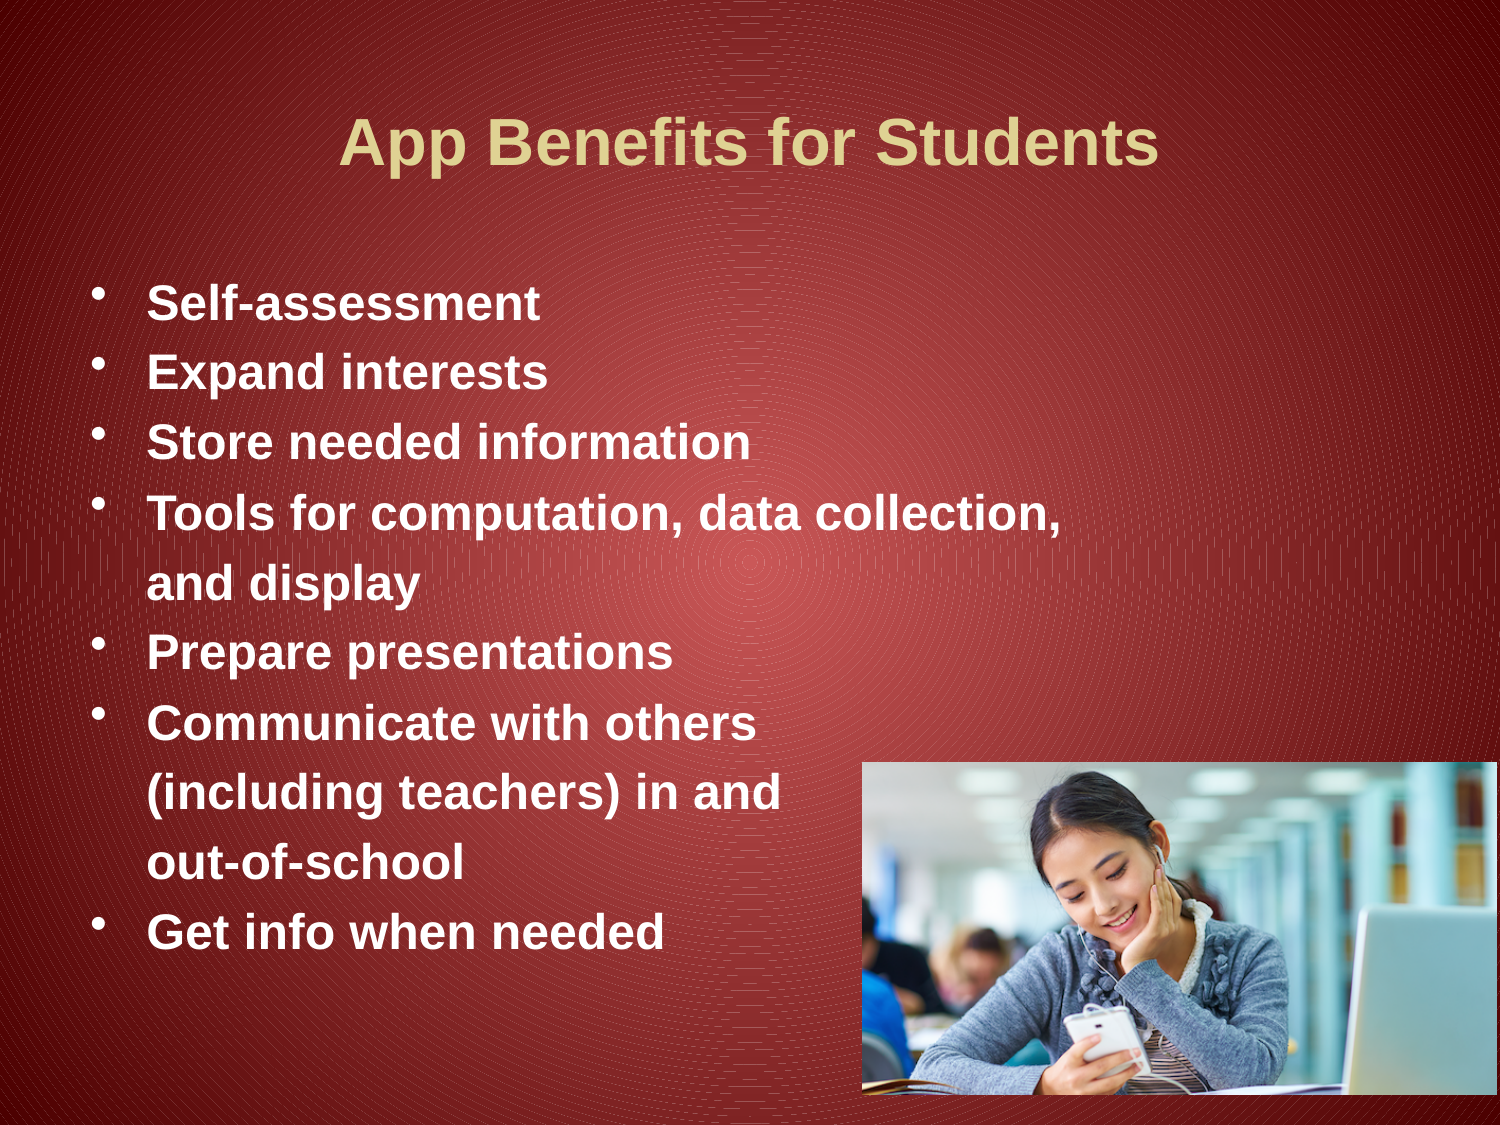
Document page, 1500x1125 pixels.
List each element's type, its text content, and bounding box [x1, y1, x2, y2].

list Self-assessment Expand interests Store needed information Tools for computation, data collection, and display Prepare presentations Communicate with others (including teachers) in and out-of-school Get info when needed [74, 262, 1426, 1006]
picture [862, 762, 1497, 1095]
title App Benefits for Students [74, 44, 1426, 233]
